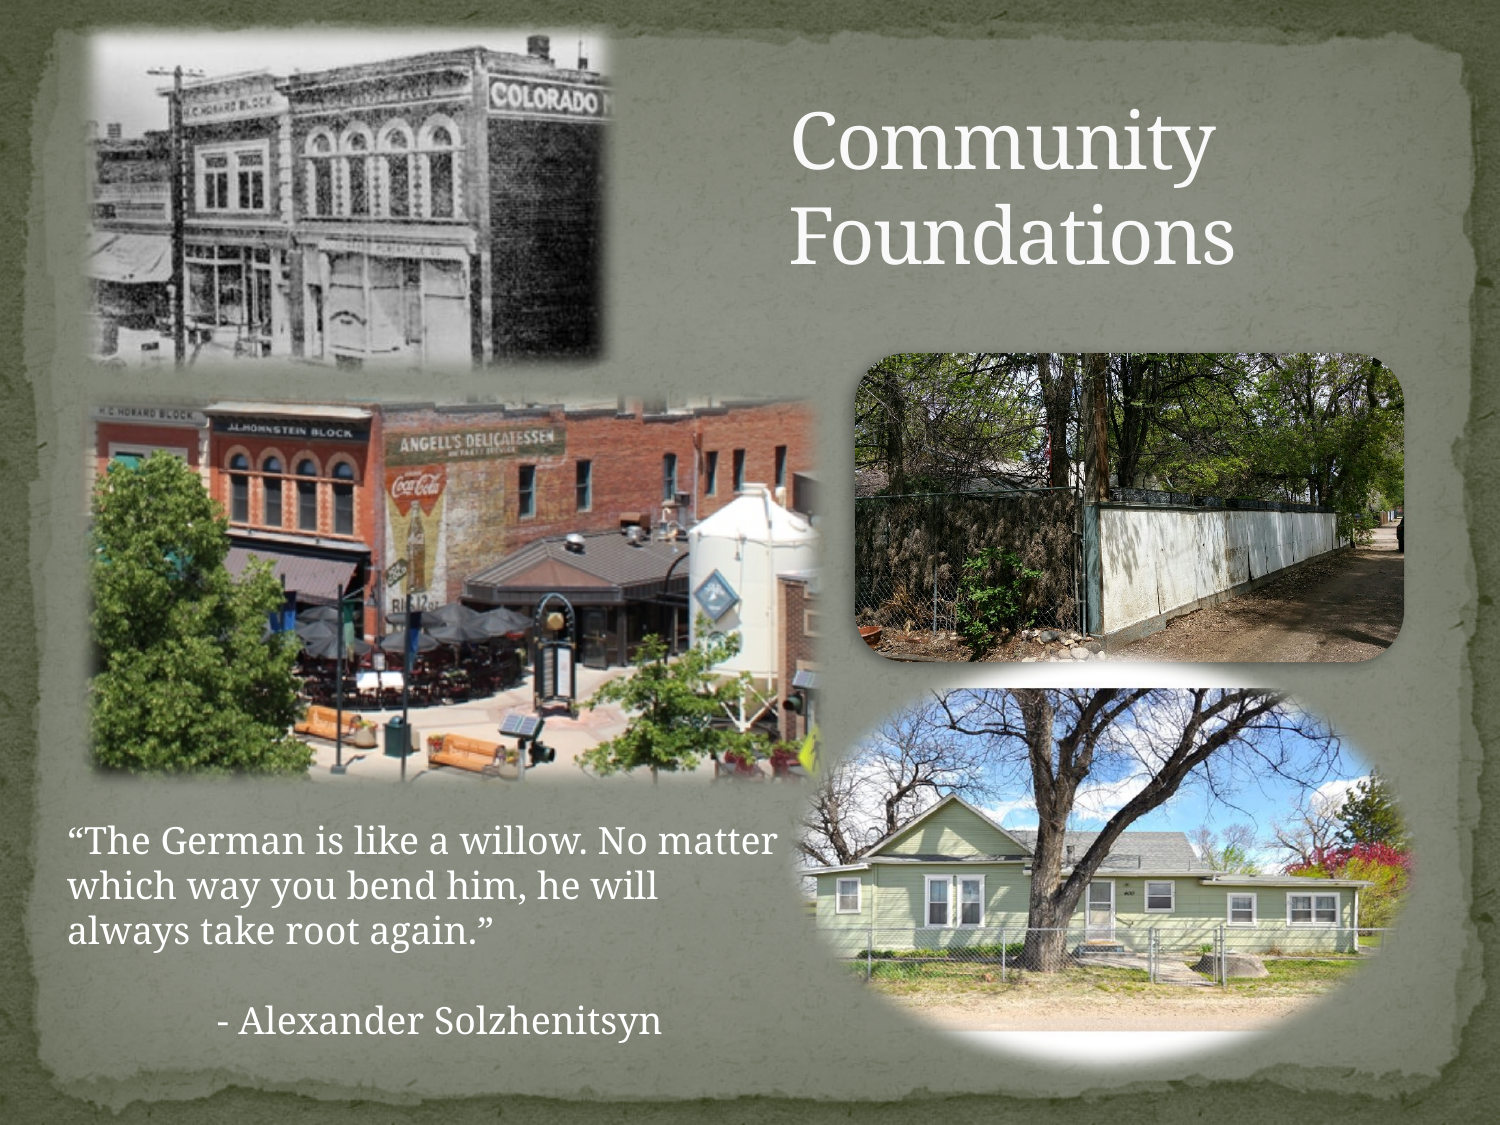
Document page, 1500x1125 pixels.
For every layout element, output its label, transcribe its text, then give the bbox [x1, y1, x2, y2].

picture [76, 17, 621, 379]
text_box “The German is like a willow. No matter which way you bend him, he will always take root again.” - Alexander Solzhenitsyn [52, 809, 769, 1050]
picture [76, 353, 1428, 1082]
title Community Foundations [631, 24, 1425, 288]
